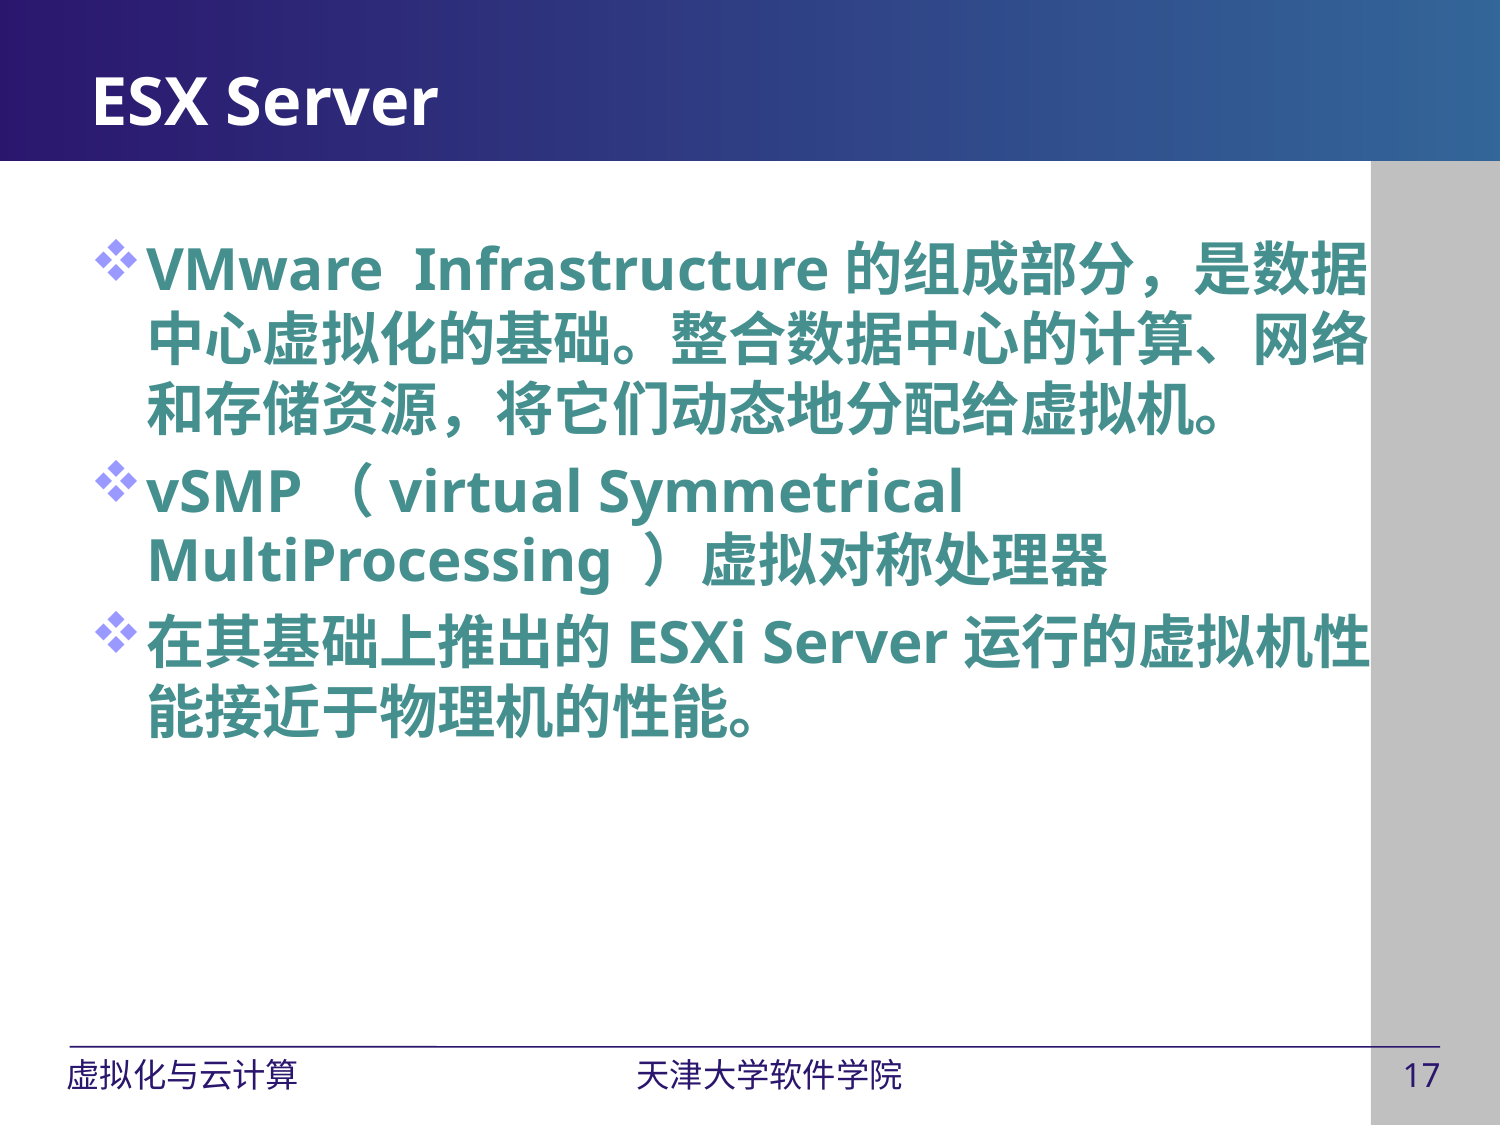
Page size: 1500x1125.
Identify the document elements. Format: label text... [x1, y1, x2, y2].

list VMware Infrastructure的组成部分，是数据中心虚拟化的基础。整合数据中心的计算、网络和存储资源，将它们动态地分配给虚拟机。 vSMP（virtual Symmetrical MultiProcessing ）虚拟对称处理器 在其基础上推出的ESXi Server运行的虚拟机性能接近于物理机的性能。 [74, 224, 1426, 1038]
title ESX Server [74, 52, 1088, 145]
